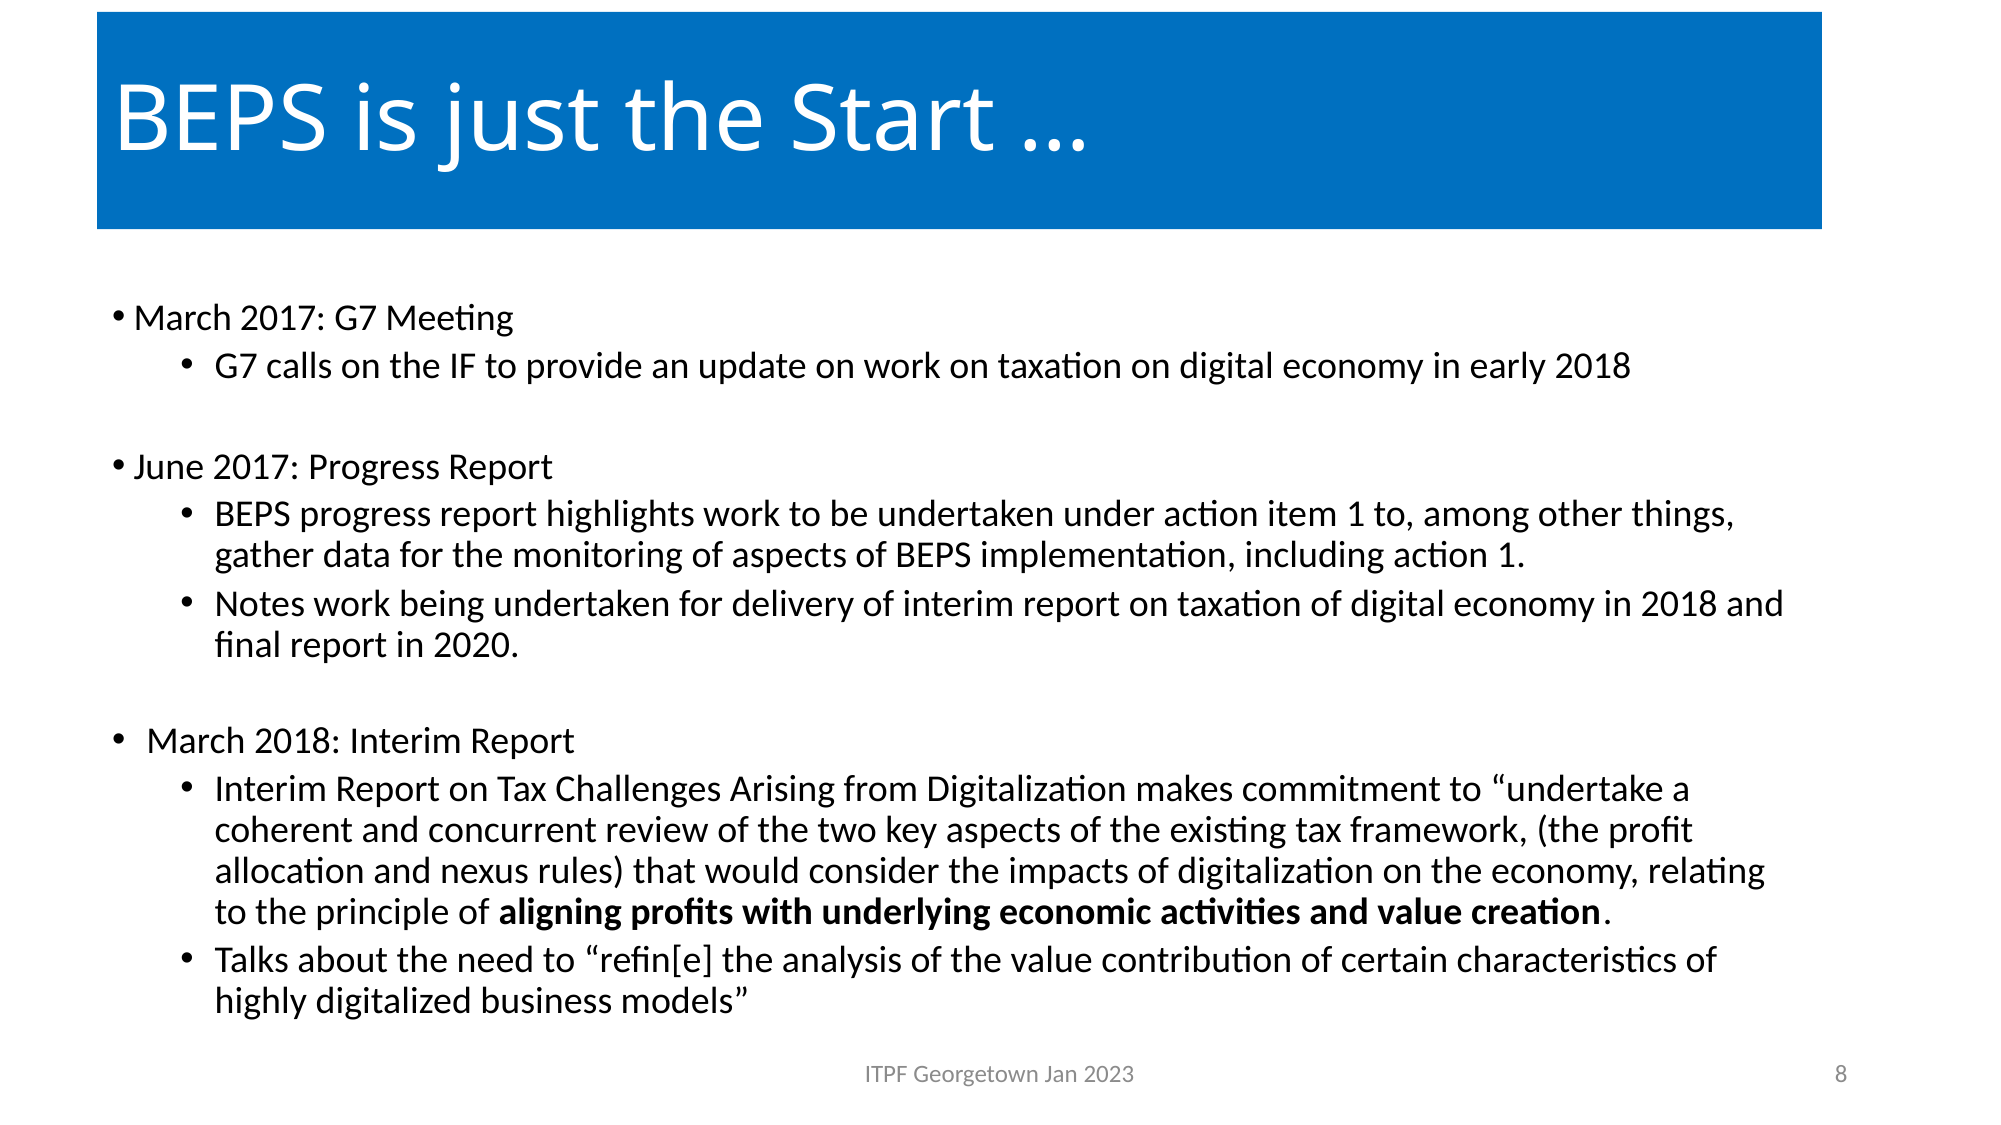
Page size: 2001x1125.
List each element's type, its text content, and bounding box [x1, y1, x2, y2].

title BEPS is just the Start … [97, 11, 1822, 230]
slide_number 8 [1412, 1042, 1863, 1103]
list March 2017: G7 Meeting G7 calls on the IF to provide an update on work on taxation on digital economy in early 2018 June 2017: Progress Report BEPS progress report highlights work to be undertaken under action item 1 to, among other things, gather data for the monitoring of aspects of BEPS implementation, including action 1. Notes work being undertaken for delivery of interim report on taxation of digital economy in 2018 and final report in 2020. March 2018: Interim Report Interim Report on Tax Challenges Arising from Digitalization makes commitment to “undertake a coherent and concurrent review of the two key aspects of the existing tax framework, (the profit allocation and nexus rules) that would consider the impacts of digitalization on the economy, relating to the principle of aligning profits with underlying economic activities and value creation. Talks about the need to “refin[e] the analysis of the value contribution of certain characteristics of highly digitalized business models” [97, 285, 1822, 1035]
footer ITPF Georgetown Jan 2023 [662, 1042, 1338, 1103]
